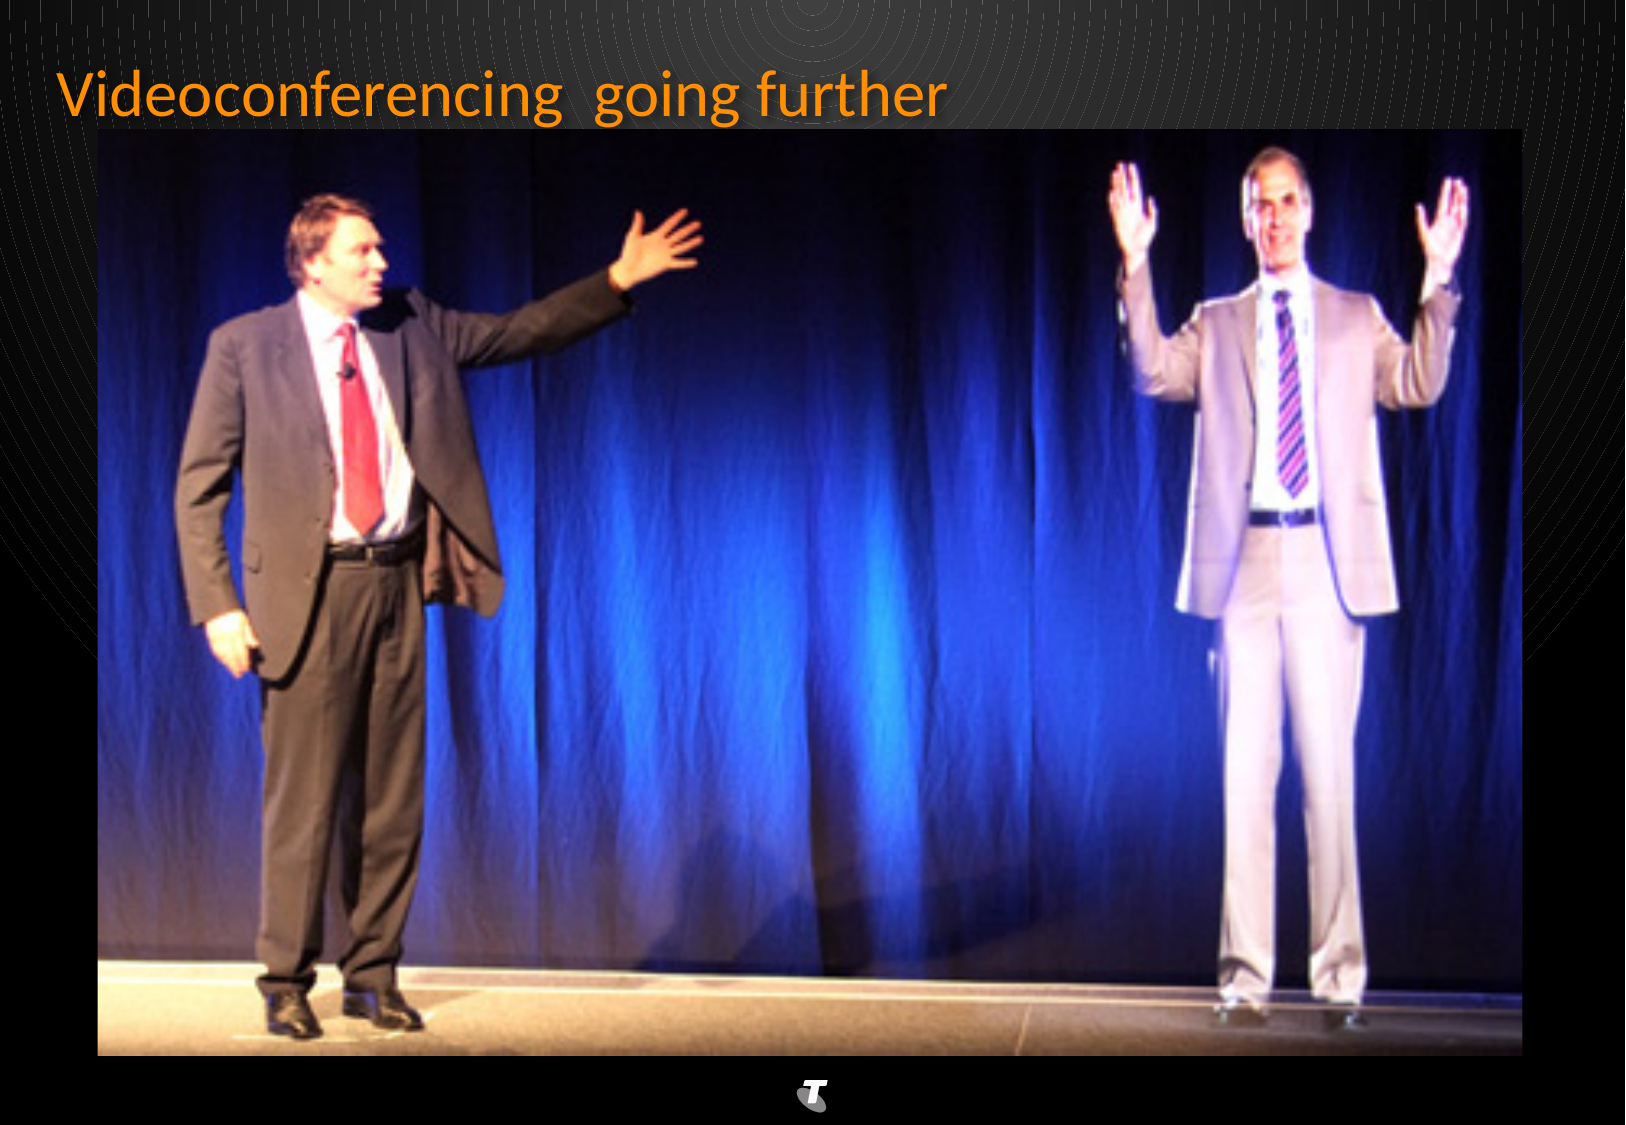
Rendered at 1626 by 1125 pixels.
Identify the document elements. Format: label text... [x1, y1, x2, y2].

picture [97, 129, 1523, 1056]
title Videoconferencing going further [41, 49, 1588, 130]
picture [796, 1077, 829, 1114]
